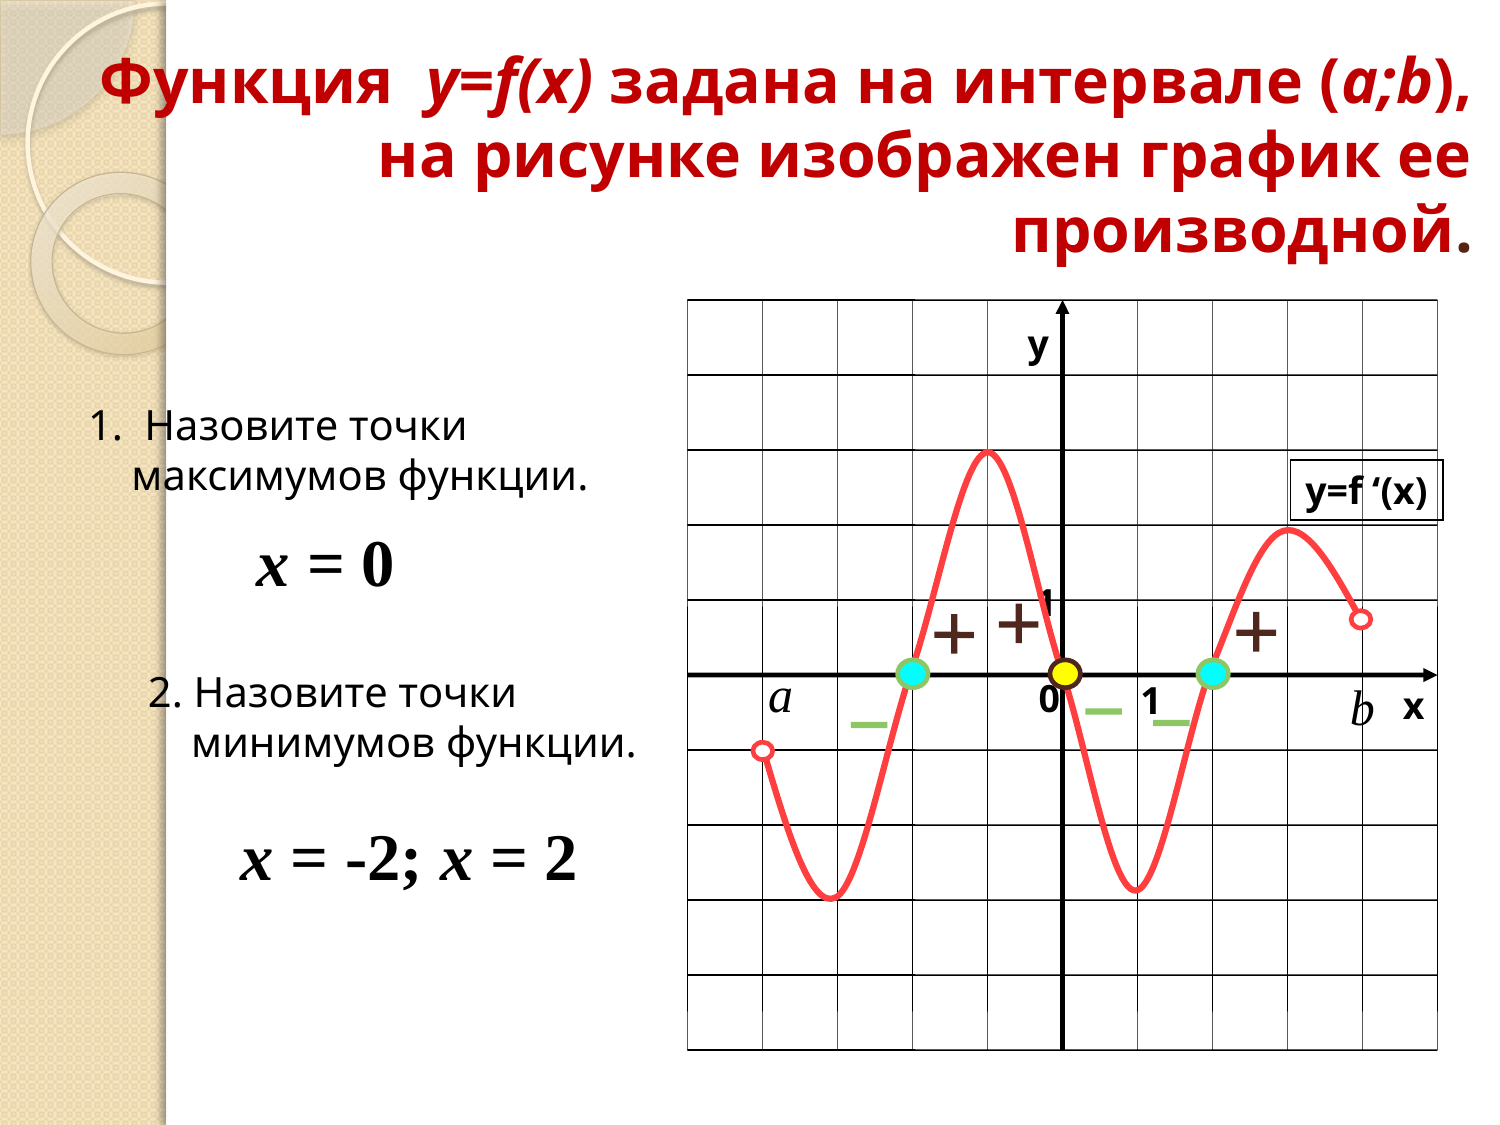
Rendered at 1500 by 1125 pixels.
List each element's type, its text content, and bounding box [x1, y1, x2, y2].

text_box 2. Назовите точки минимумов функции. [133, 658, 652, 774]
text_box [850, 611, 1277, 726]
text_box х = 0 [242, 512, 573, 608]
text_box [752, 451, 1371, 911]
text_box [998, 603, 1123, 608]
title Функция y=f(x) задана на интервале (a;b), на рисунке изображен график ее производной. [37, 18, 1488, 288]
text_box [687, 299, 1456, 1051]
text_box х = -2; х = 2 [225, 806, 611, 901]
text_box Назовите точки максимумов функции. [73, 391, 680, 507]
